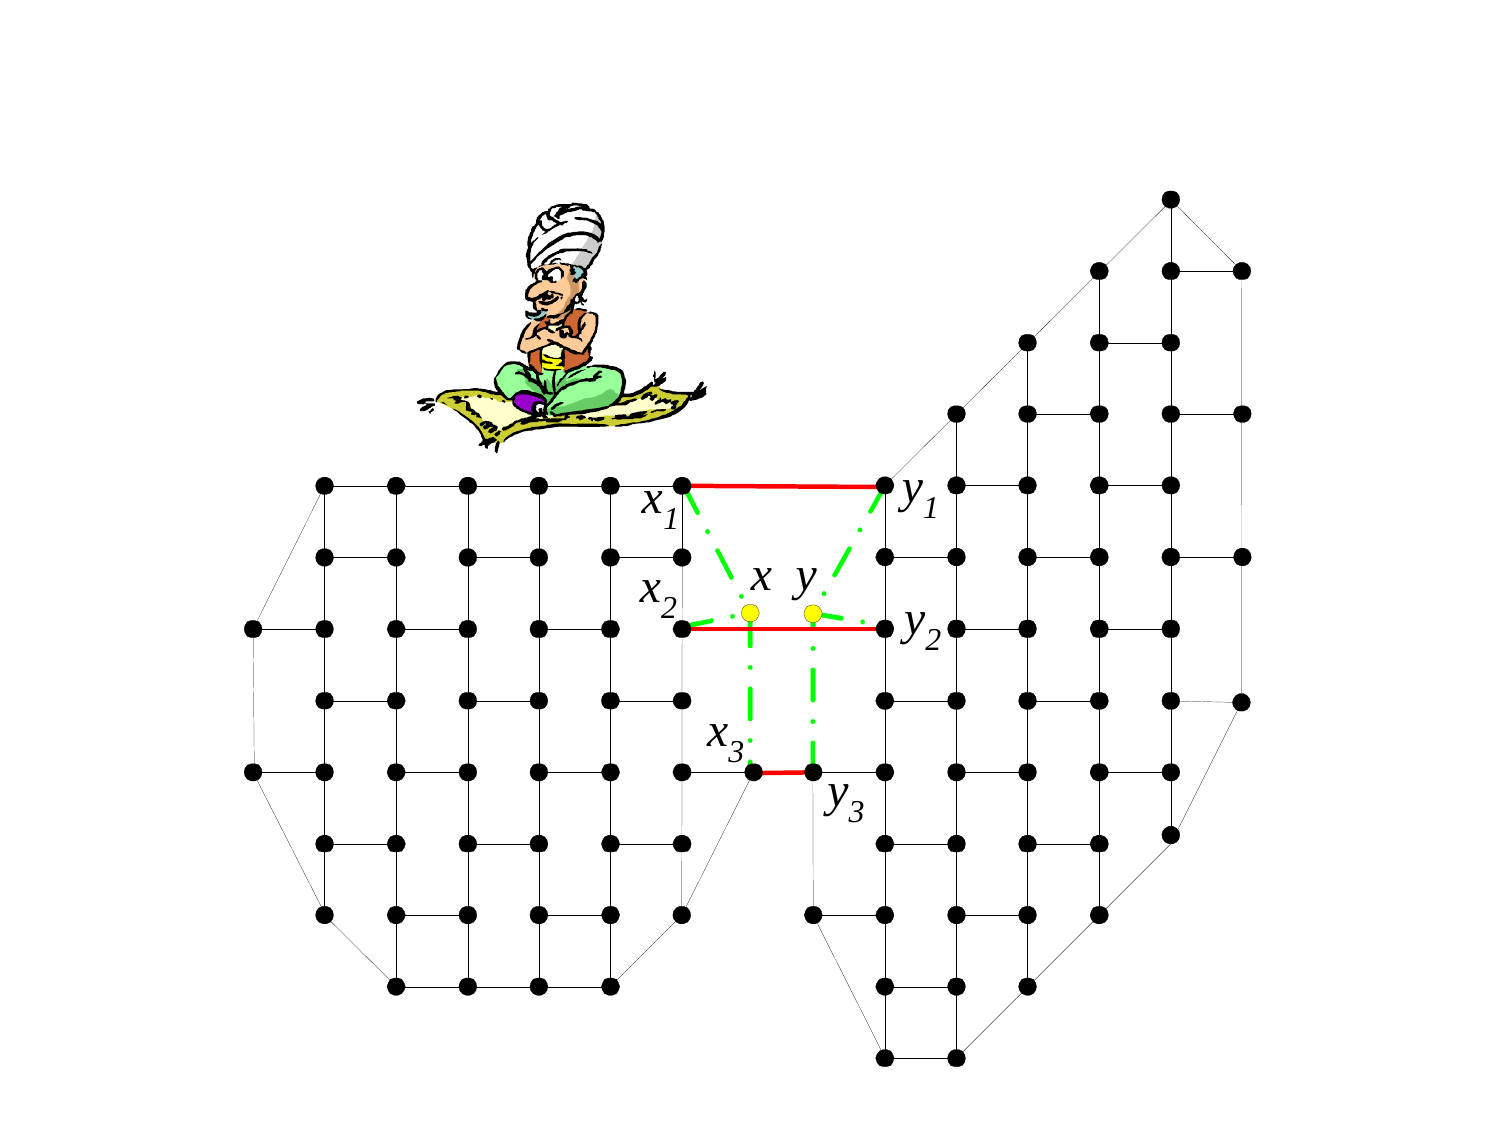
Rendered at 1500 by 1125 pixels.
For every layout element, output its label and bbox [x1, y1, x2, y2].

text_box [229, 176, 1268, 1083]
